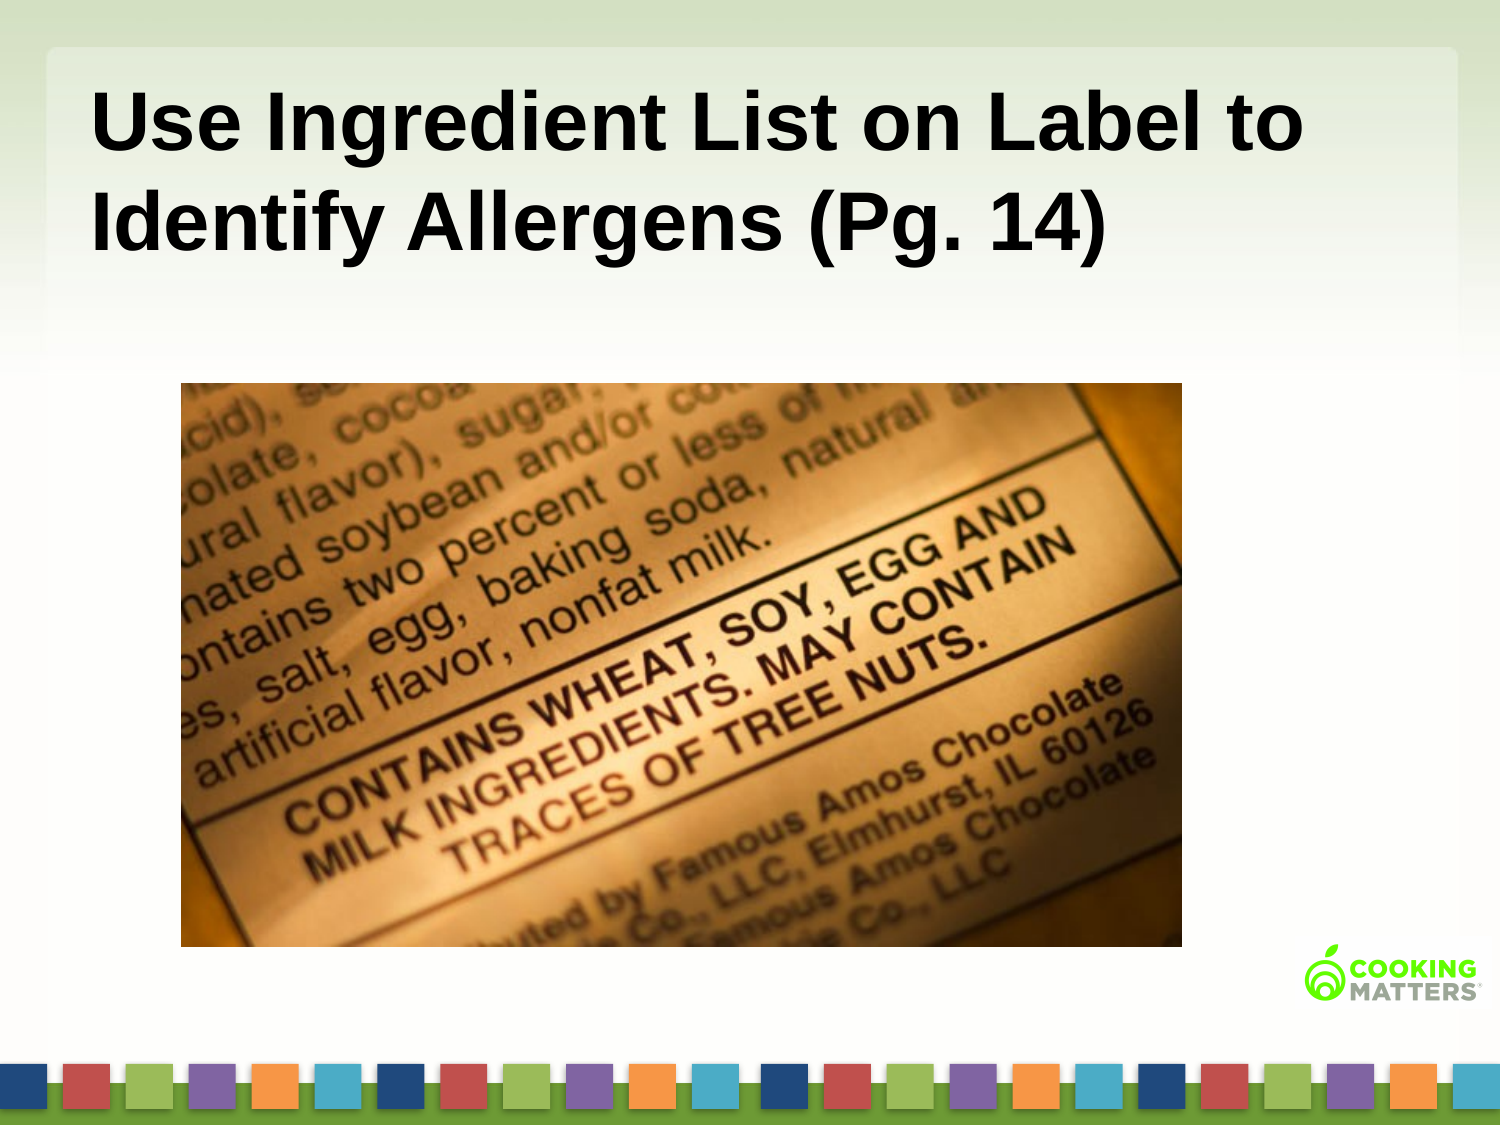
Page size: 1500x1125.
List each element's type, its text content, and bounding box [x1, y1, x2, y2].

picture [0, 0, 1500, 1125]
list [180, 383, 1182, 947]
title Use Ingredient List on Label to Identify Allergens (Pg. 14) [74, 74, 1426, 276]
